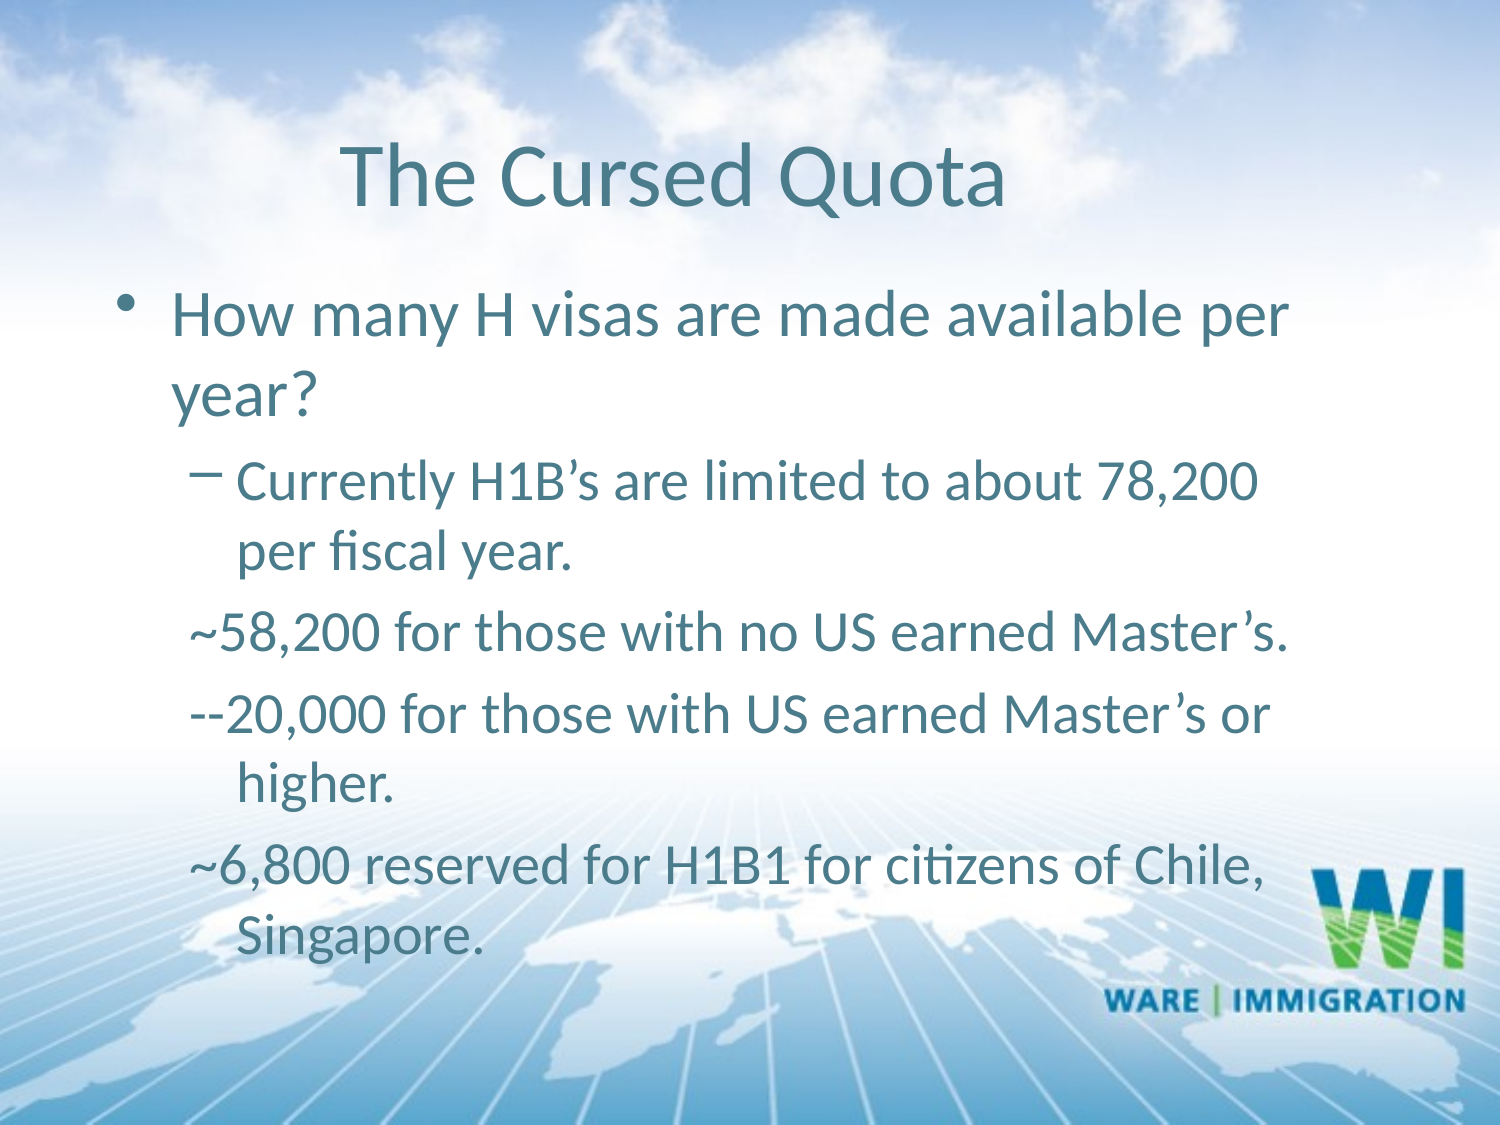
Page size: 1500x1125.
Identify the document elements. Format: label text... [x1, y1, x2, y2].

picture [0, 0, 1500, 1125]
title The Cursed Quota [0, 45, 1350, 233]
list How many H visas are made available per year? Currently H1B’s are limited to about 78,200 per fiscal year. ~58,200 for those with no US earned Master’s. --20,000 for those with US earned Master’s or higher. ~6,800 reserved for H1B1 for citizens of Chile, Singapore. [99, 262, 1350, 1005]
